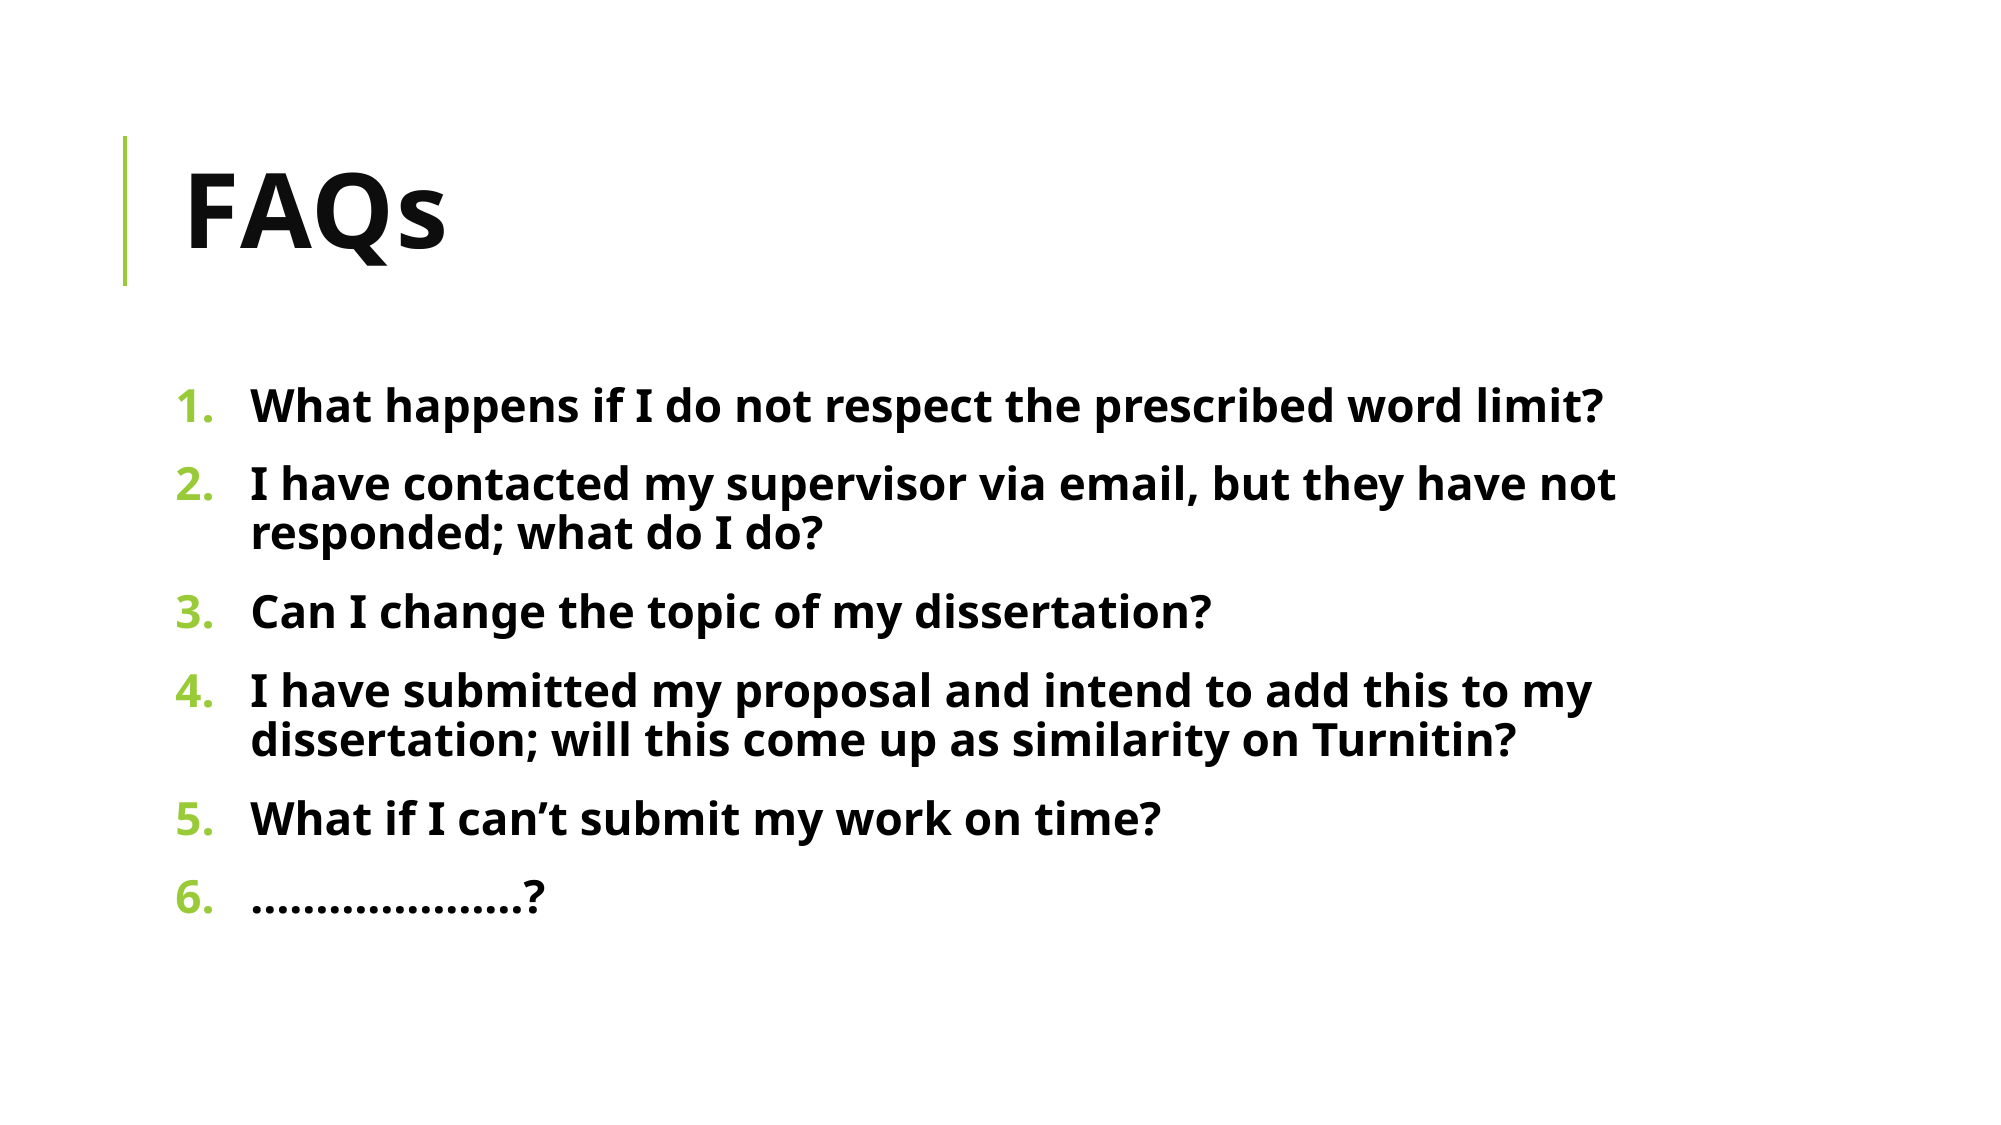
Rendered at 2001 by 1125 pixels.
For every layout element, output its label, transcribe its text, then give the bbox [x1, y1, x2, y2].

title FAQs [168, 96, 1763, 342]
list What happens if I do not respect the prescribed word limit? I have contacted my supervisor via email, but they have not responded; what do I do? Can I change the topic of my dissertation? I have submitted my proposal and intend to add this to my dissertation; will this come up as similarity on Turnitin? What if I can’t submit my work on time? …………………? [168, 375, 1763, 1035]
